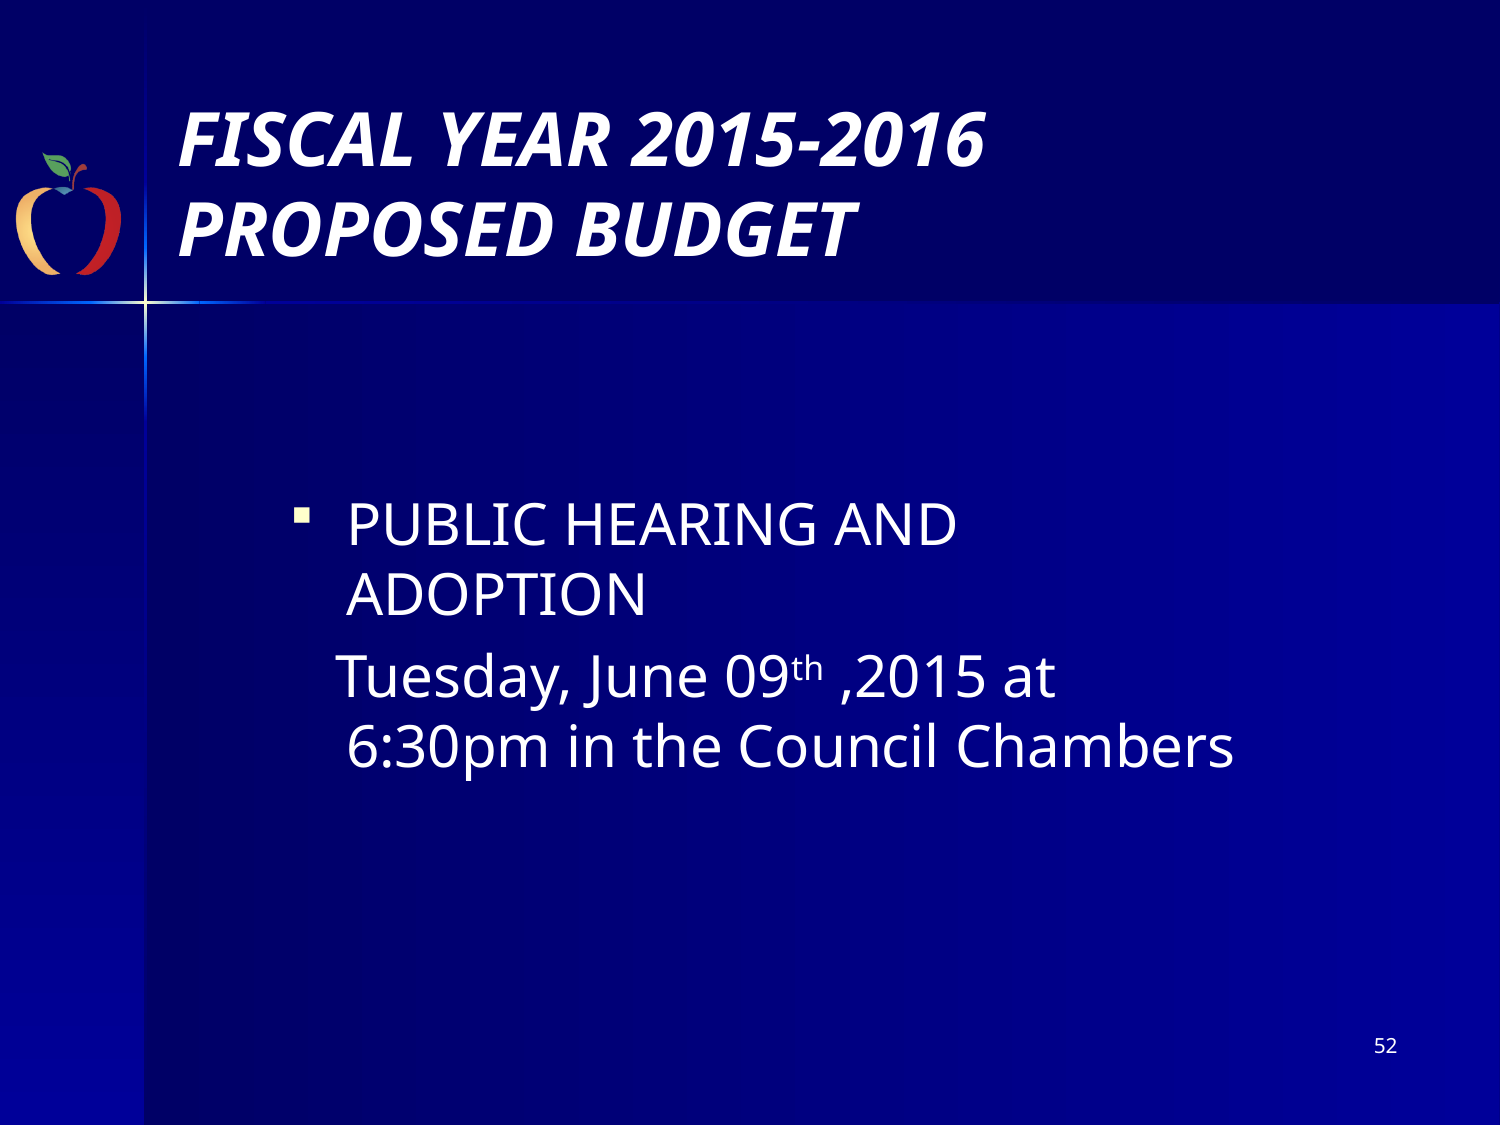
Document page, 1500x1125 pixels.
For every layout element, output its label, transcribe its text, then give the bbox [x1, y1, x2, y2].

picture [0, 149, 151, 283]
list PUBLIC HEARING AND ADOPTION Tuesday, June 09th ,2015 at 6:30pm in the Council Chambers [274, 359, 1272, 920]
slide_number 52 [1100, 1025, 1413, 1100]
title FISCAL YEAR 2015-2016 PROPOSED BUDGET [162, 62, 1451, 301]
